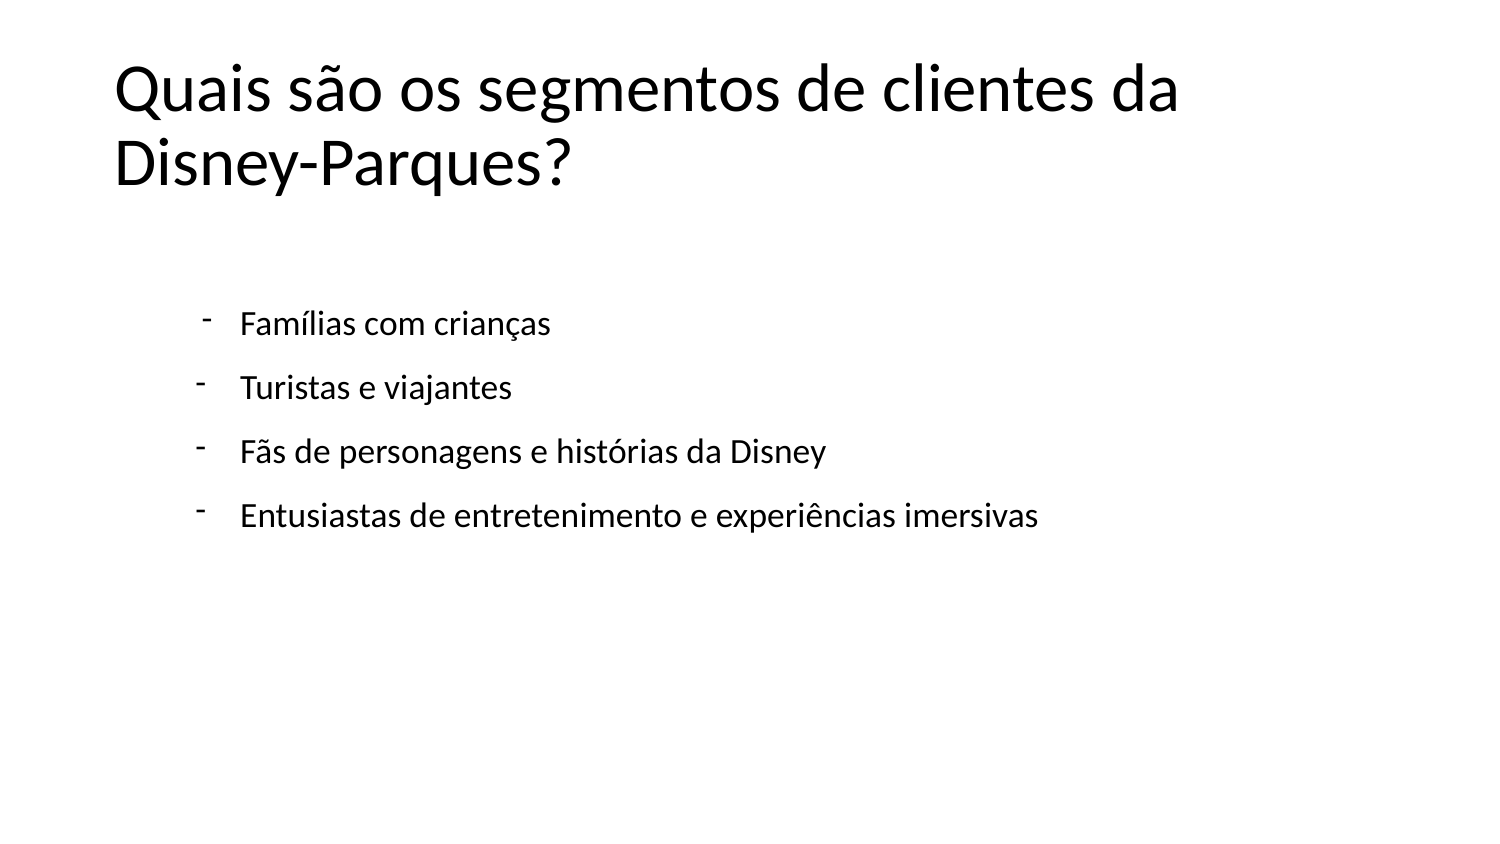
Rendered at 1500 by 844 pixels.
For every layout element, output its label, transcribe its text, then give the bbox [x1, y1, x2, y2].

text_box Famílias com crianças Turistas e viajantes Fãs de personagens e histórias da Disney Entusiastas de entretenimento e experiências imersivas [172, 267, 1231, 550]
title Quais são os segmentos de clientes da Disney-Parques? [103, 44, 1397, 208]
